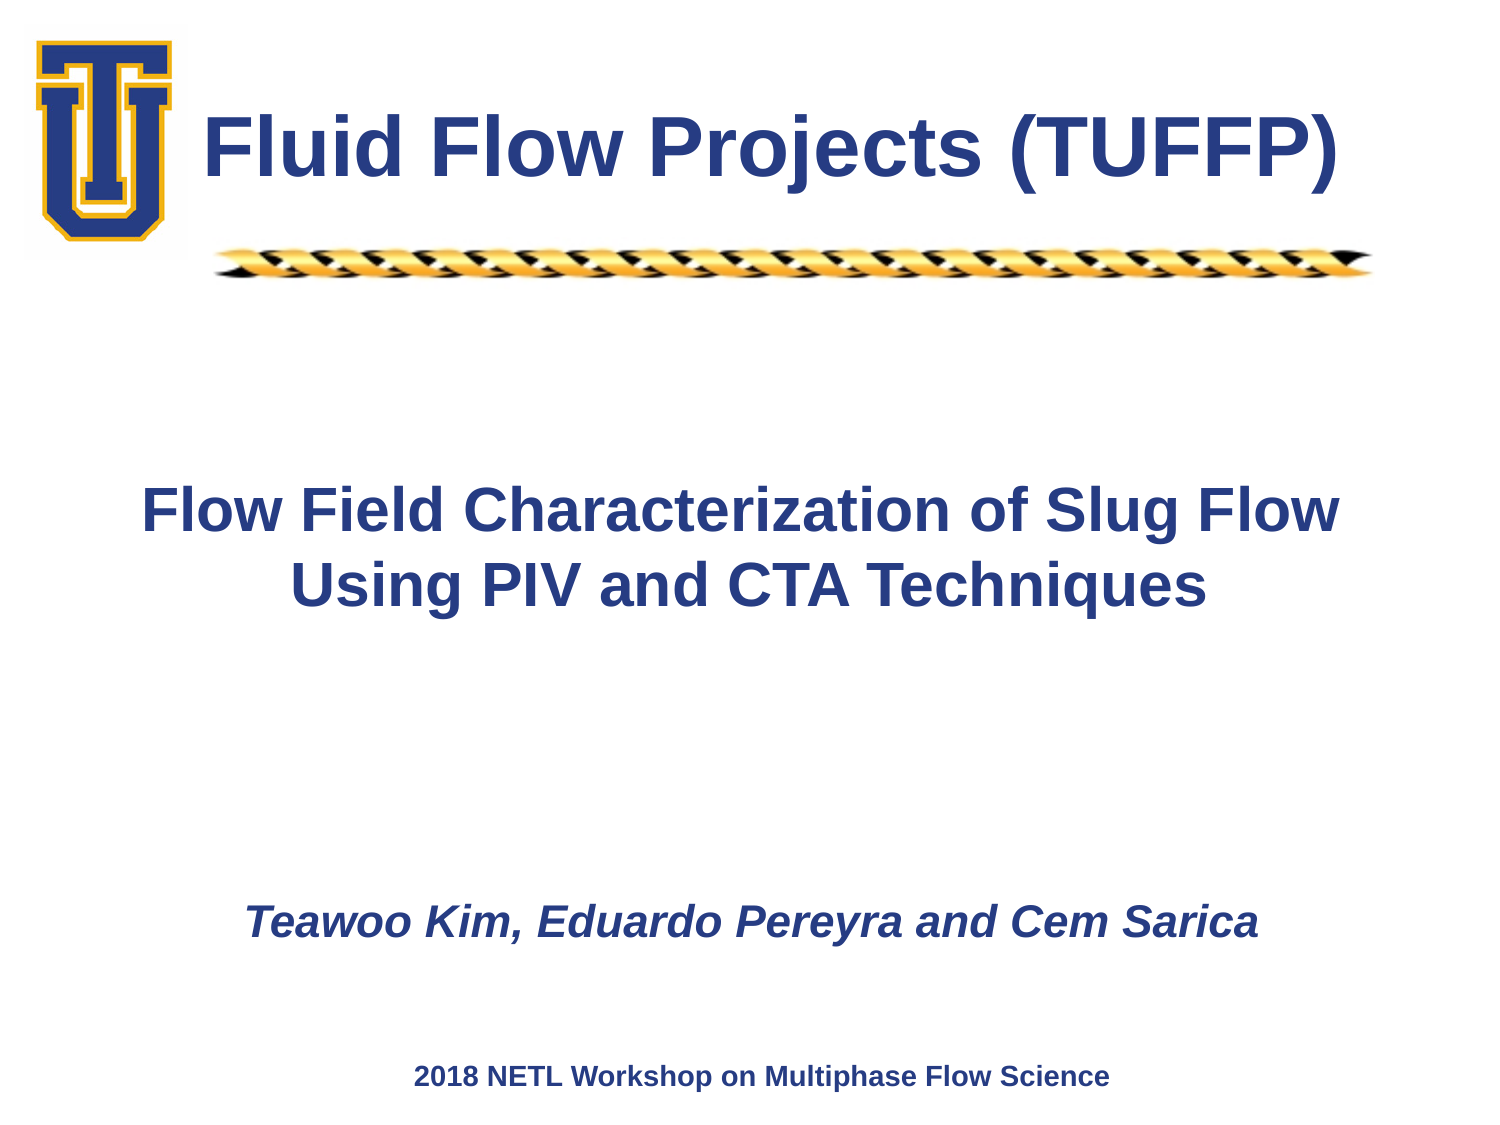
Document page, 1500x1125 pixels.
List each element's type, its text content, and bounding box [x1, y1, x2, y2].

picture [24, 24, 188, 260]
subtitle Teawoo Kim, Eduardo Pereyra and Cem Sarica [224, 874, 1276, 963]
picture [212, 237, 1375, 290]
title Flow Field Characterization of Slug Flow Using PIV and CTA Techniques [62, 449, 1438, 638]
